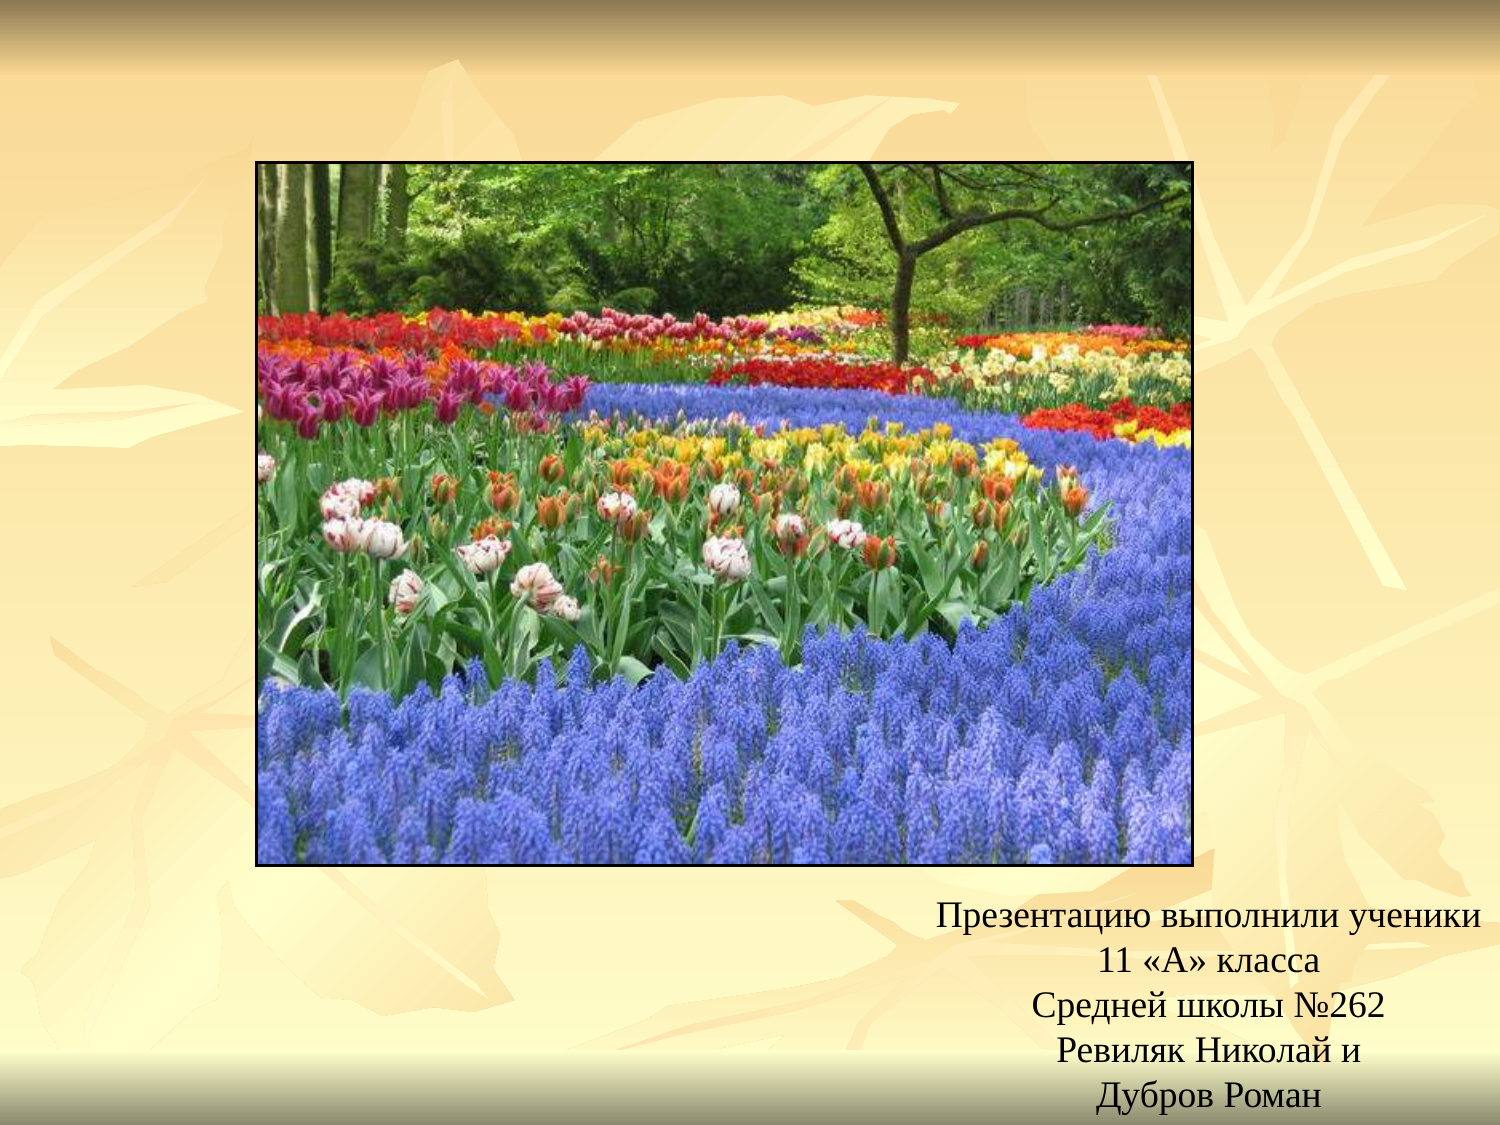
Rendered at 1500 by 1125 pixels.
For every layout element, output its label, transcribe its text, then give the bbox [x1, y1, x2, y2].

picture [257, 163, 1192, 865]
text_box Презентацию выполнили ученики 11 «А» класса Средней школы №262 Ревиляк Николай и Дубров Роман [920, 882, 1497, 1123]
